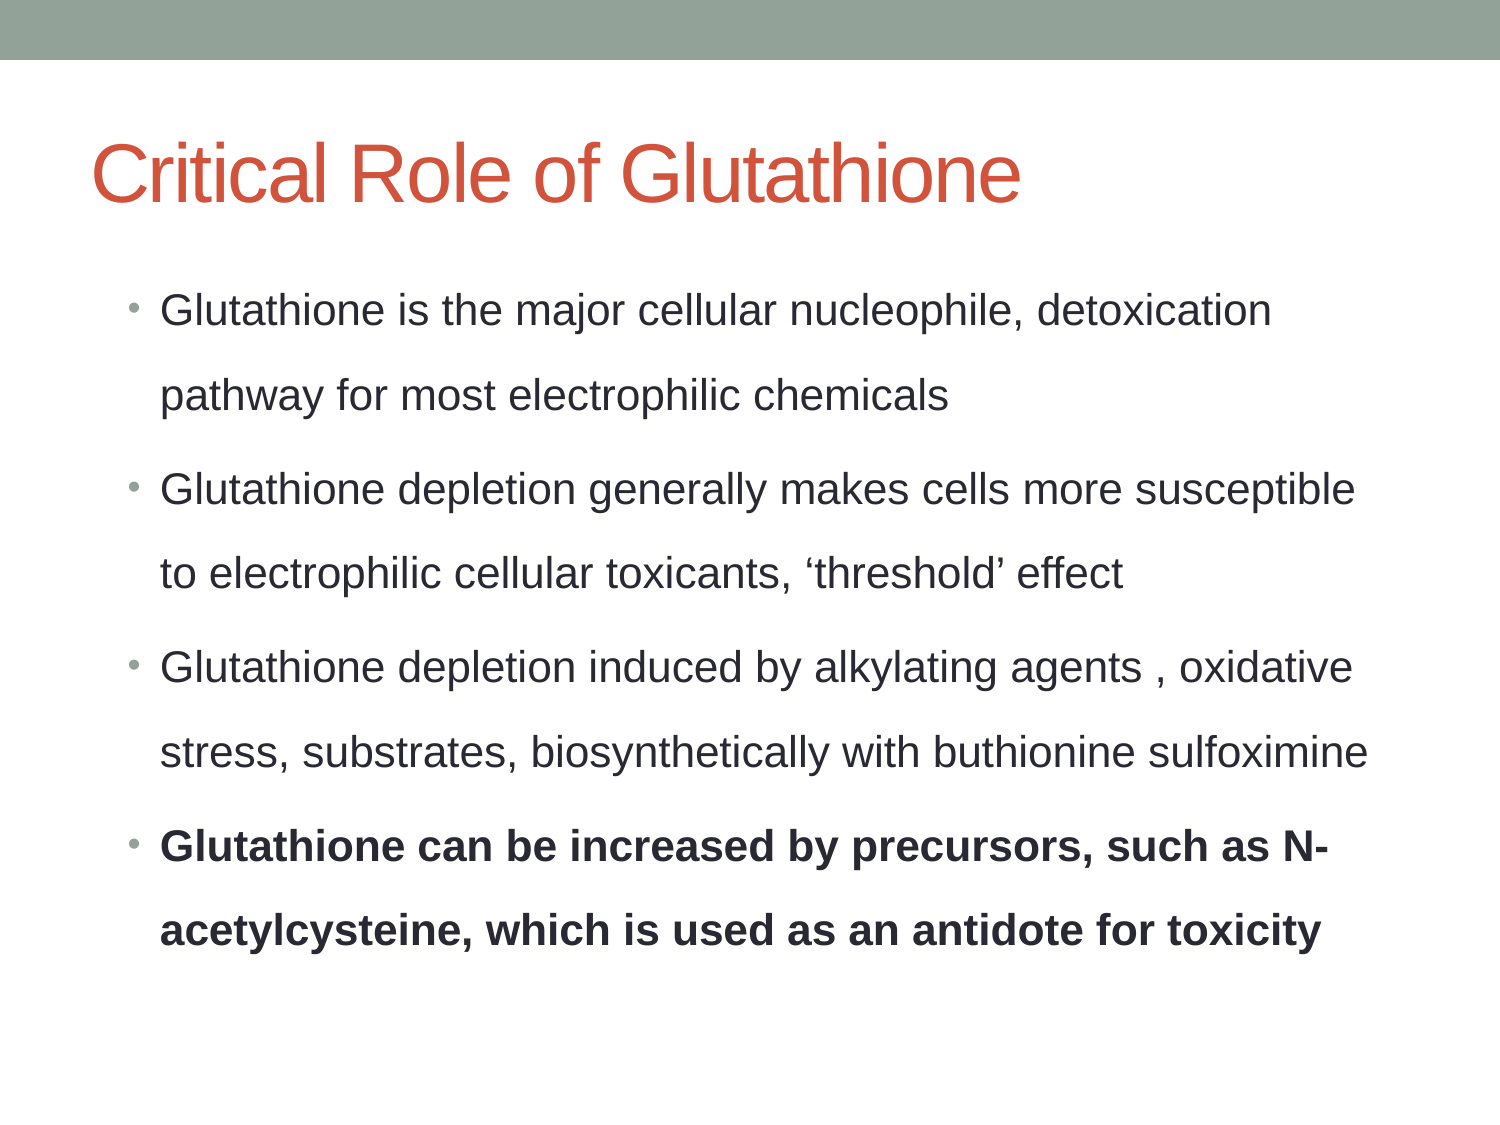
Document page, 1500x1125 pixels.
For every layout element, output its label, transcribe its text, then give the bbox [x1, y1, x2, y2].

list Glutathione is the major cellular nucleophile, detoxication pathway for most electrophilic chemicals Glutathione depletion generally makes cells more susceptible to electrophilic cellular toxicants, ‘threshold’ effect Glutathione depletion induced by alkylating agents , oxidative stress, substrates, biosynthetically with buthionine sulfoximine Glutathione can be increased by precursors, such as N-acetylcysteine, which is used as an antidote for toxicity [112, 242, 1388, 986]
title Critical Role of Glutathione [75, 87, 1425, 250]
